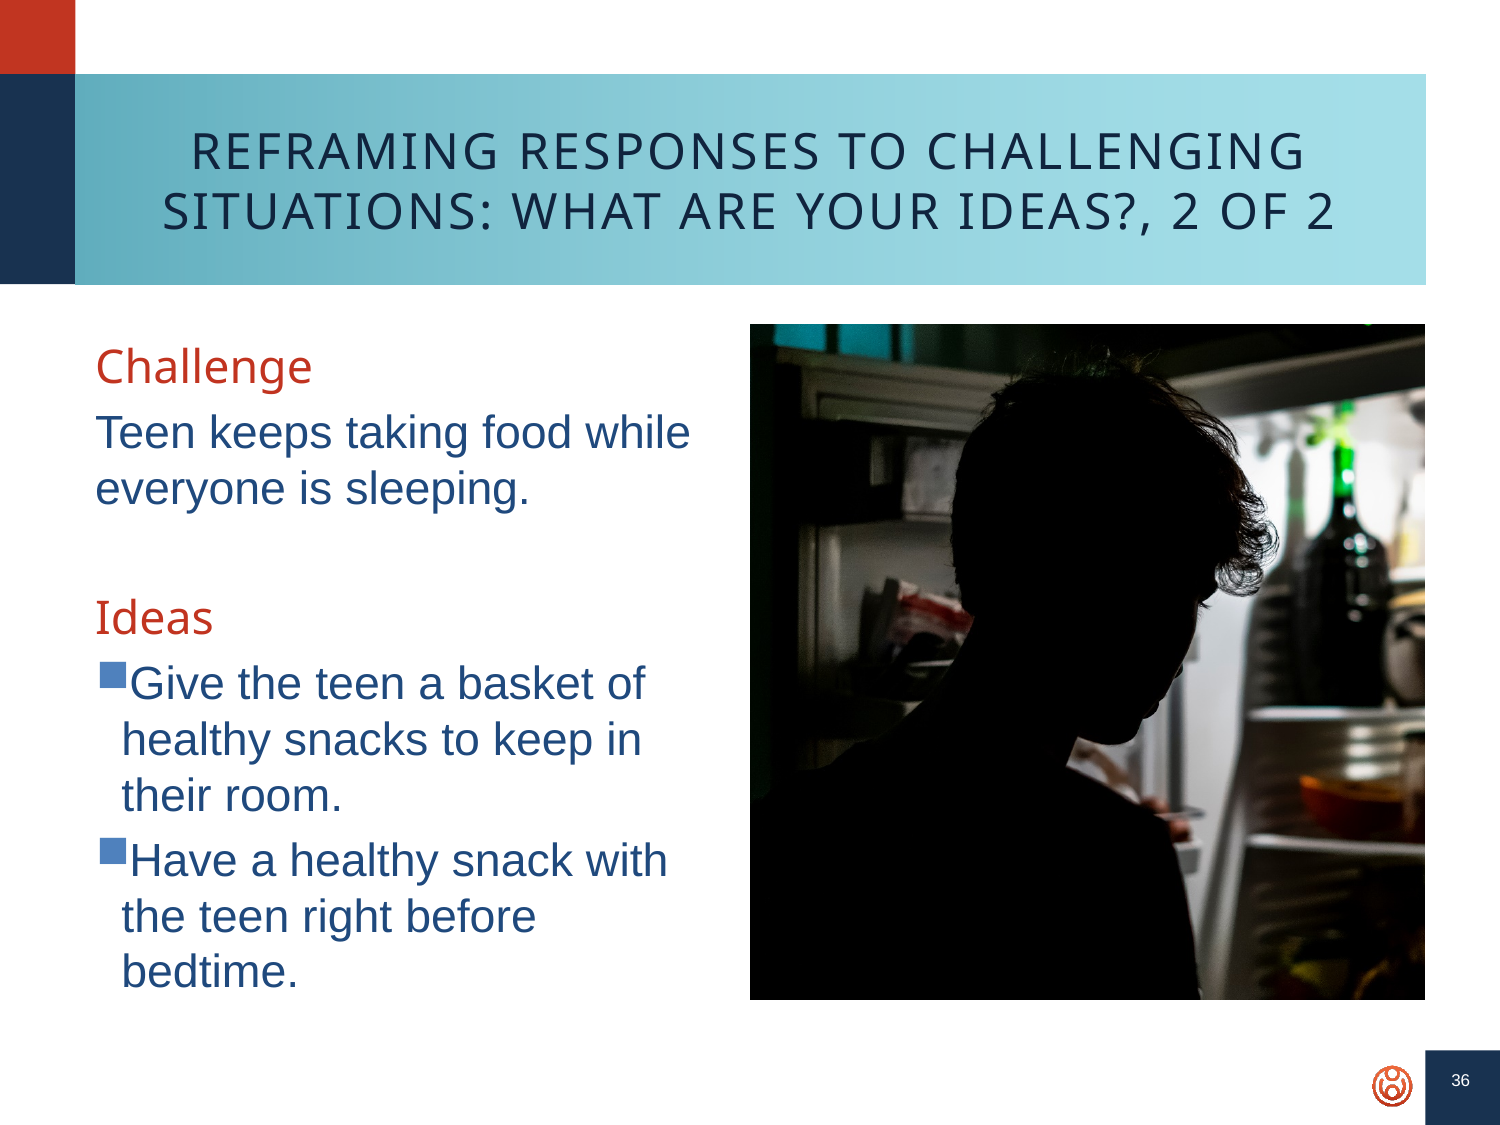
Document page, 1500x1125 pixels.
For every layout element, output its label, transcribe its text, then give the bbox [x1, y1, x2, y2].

slide_number 36 [1433, 1058, 1489, 1101]
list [749, 324, 1426, 1001]
picture [1371, 1065, 1413, 1107]
title Reframing Responses to Challenging Situations: What are Your IDEAS?, 2 of 2 [75, 74, 1424, 285]
list Challenge Teen keeps taking food while everyone is sleeping. Ideas Give the teen a basket of healthy snacks to keep in their room. Have a healthy snack with the teen right before bedtime. [75, 329, 738, 1005]
